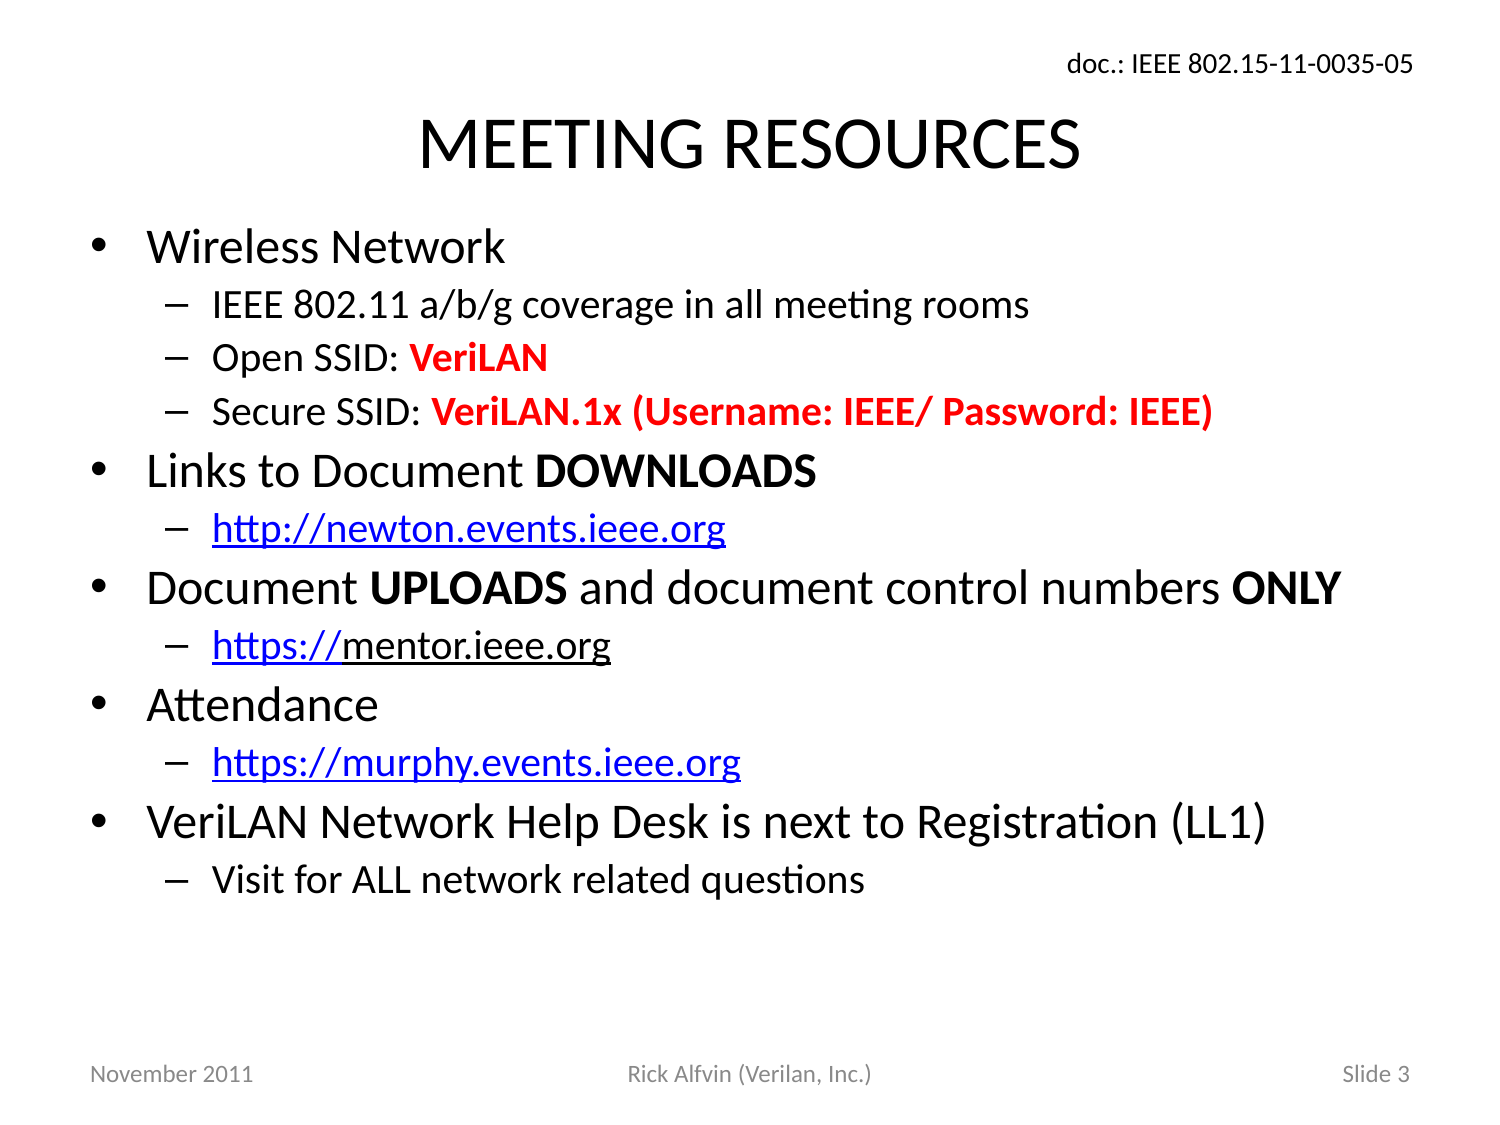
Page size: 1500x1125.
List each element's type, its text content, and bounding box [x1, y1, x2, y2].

list Wireless Network IEEE 802.11 a/b/g coverage in all meeting rooms Open SSID: VeriLAN Secure SSID: VeriLAN.1x (Username: IEEE/ Password: IEEE) Links to Document DOWNLOADS http://newton.events.ieee.org Document UPLOADS and document control numbers ONLY https://mentor.ieee.org Attendance https://murphy.events.ieee.org VeriLAN Network Help Desk is next to Registration (LL1) Visit for ALL network related questions [75, 212, 1425, 955]
footer Rick Alfvin (Verilan, Inc.) [512, 1042, 988, 1103]
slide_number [75, 1042, 425, 1103]
title MEETING RESOURCES [75, 45, 1425, 212]
slide_number Slide 3 [1074, 1042, 1425, 1103]
